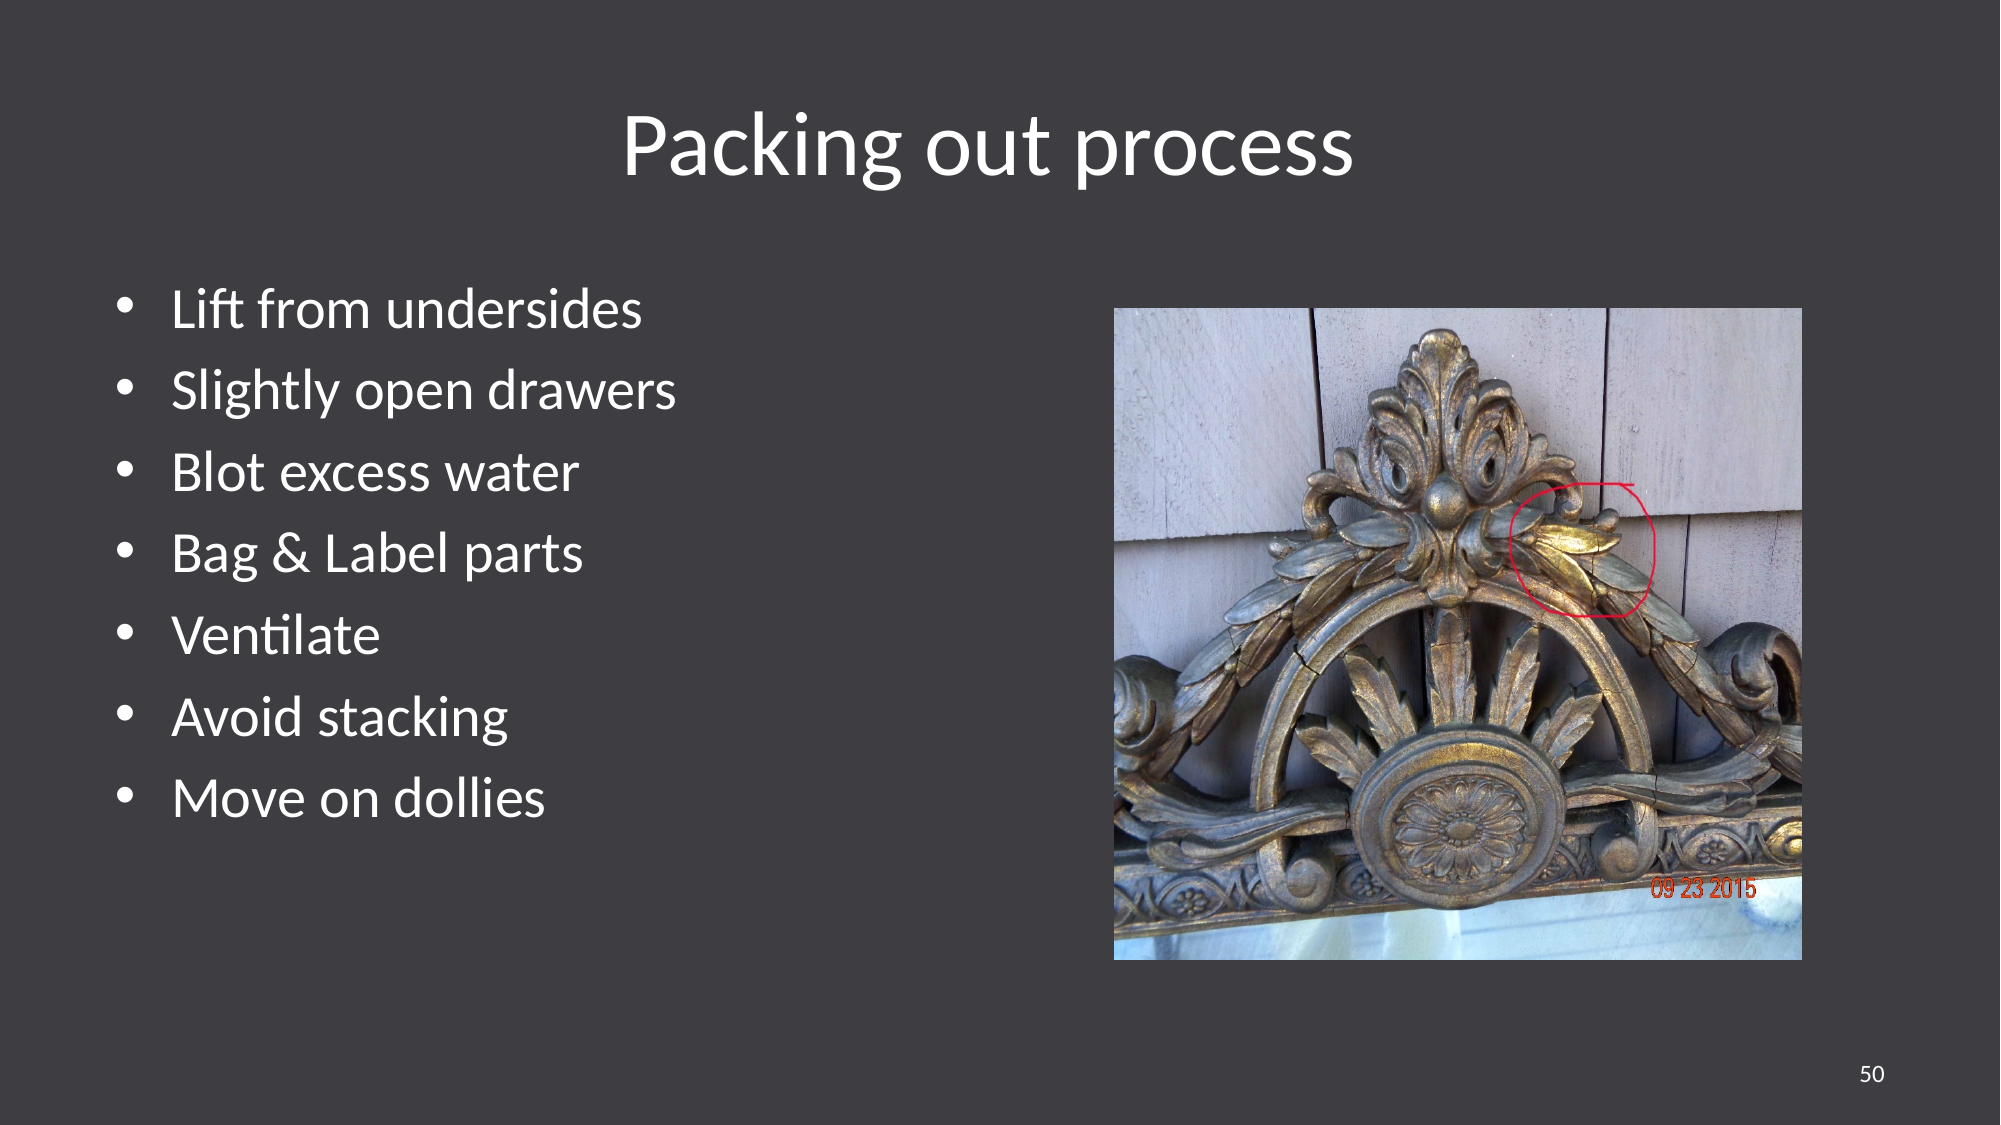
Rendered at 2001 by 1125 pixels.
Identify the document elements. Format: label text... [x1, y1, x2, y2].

list Lift from undersides Slightly open drawers Blot excess water Bag & Label parts Ventilate Avoid stacking Move on dollies [99, 262, 984, 1005]
title Packing out process [99, 45, 1900, 233]
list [1114, 307, 1803, 960]
slide_number 50 [1433, 1042, 1900, 1103]
